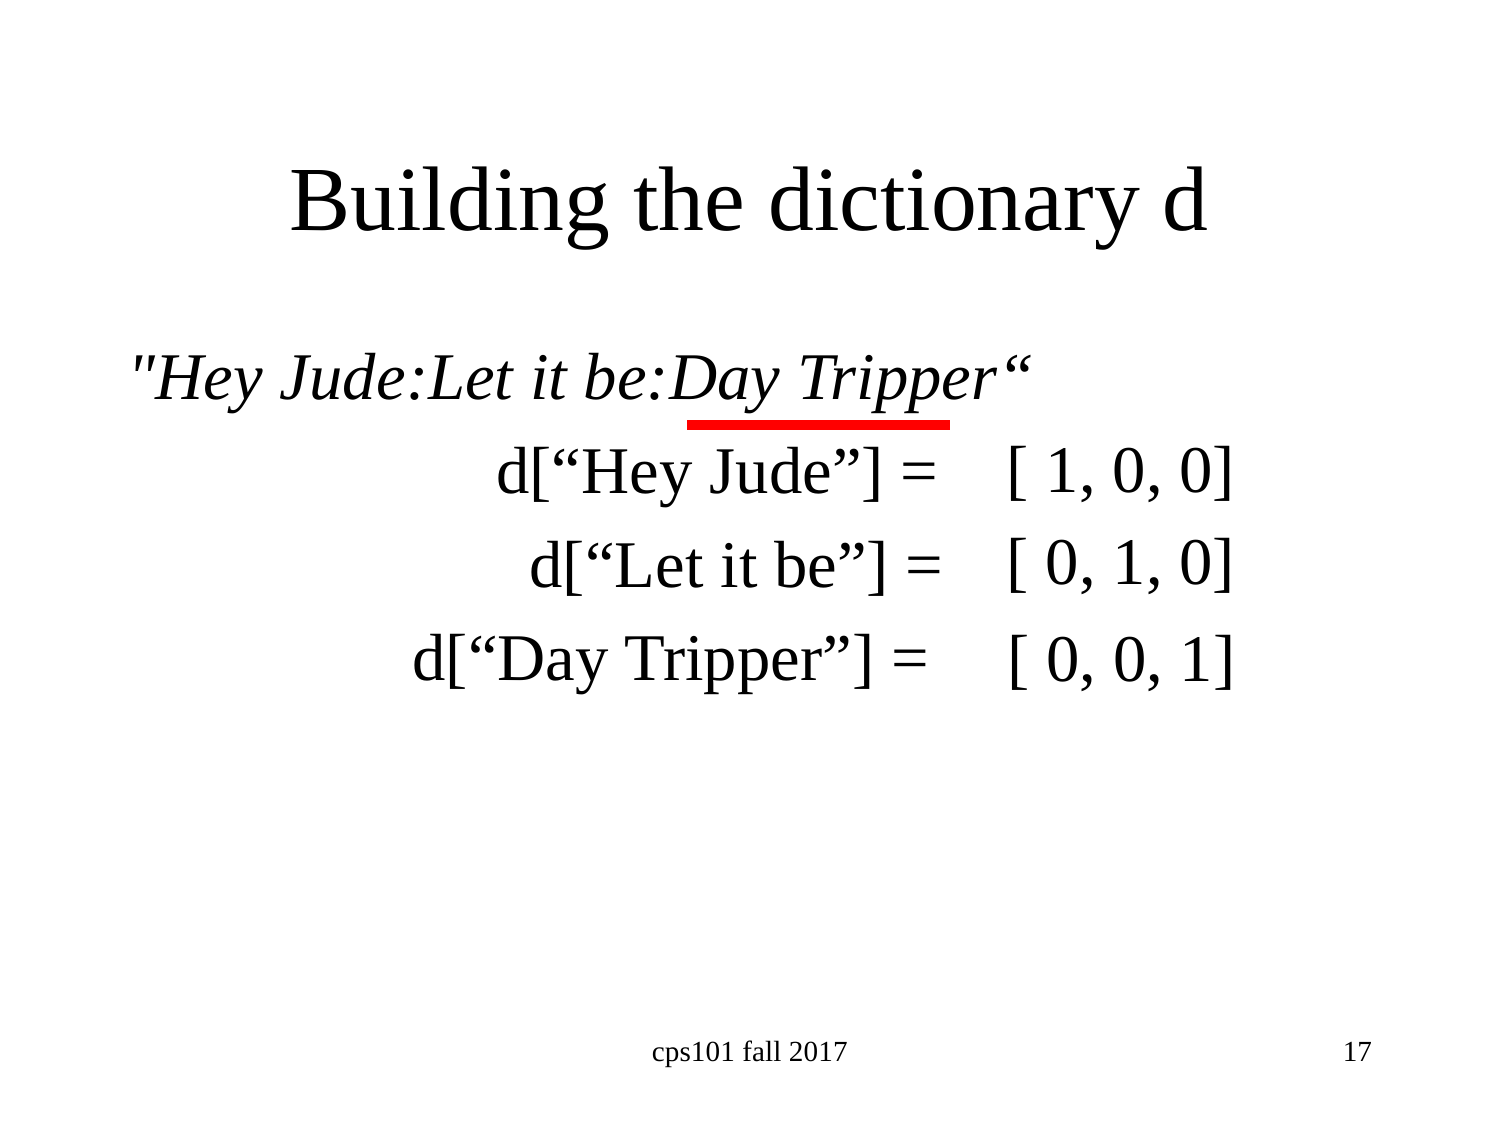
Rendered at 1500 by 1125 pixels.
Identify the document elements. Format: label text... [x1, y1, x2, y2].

title Building the dictionary d [112, 99, 1388, 288]
footer cps101 fall 2017 [512, 1024, 988, 1101]
list "Hey Jude:Let it be:Day Tripper“ [112, 324, 1075, 463]
text_box [ 1, 0, 0] [992, 418, 1251, 510]
slide_number 17 [1074, 1024, 1388, 1101]
text_box d[“Hey Jude”] = d[“Let it be”] = d[“Day Tripper”] = [62, 419, 963, 1013]
text_box [ 0, 0, 1] [992, 607, 1252, 703]
text_box [ 0, 1, 0] [992, 510, 1251, 606]
